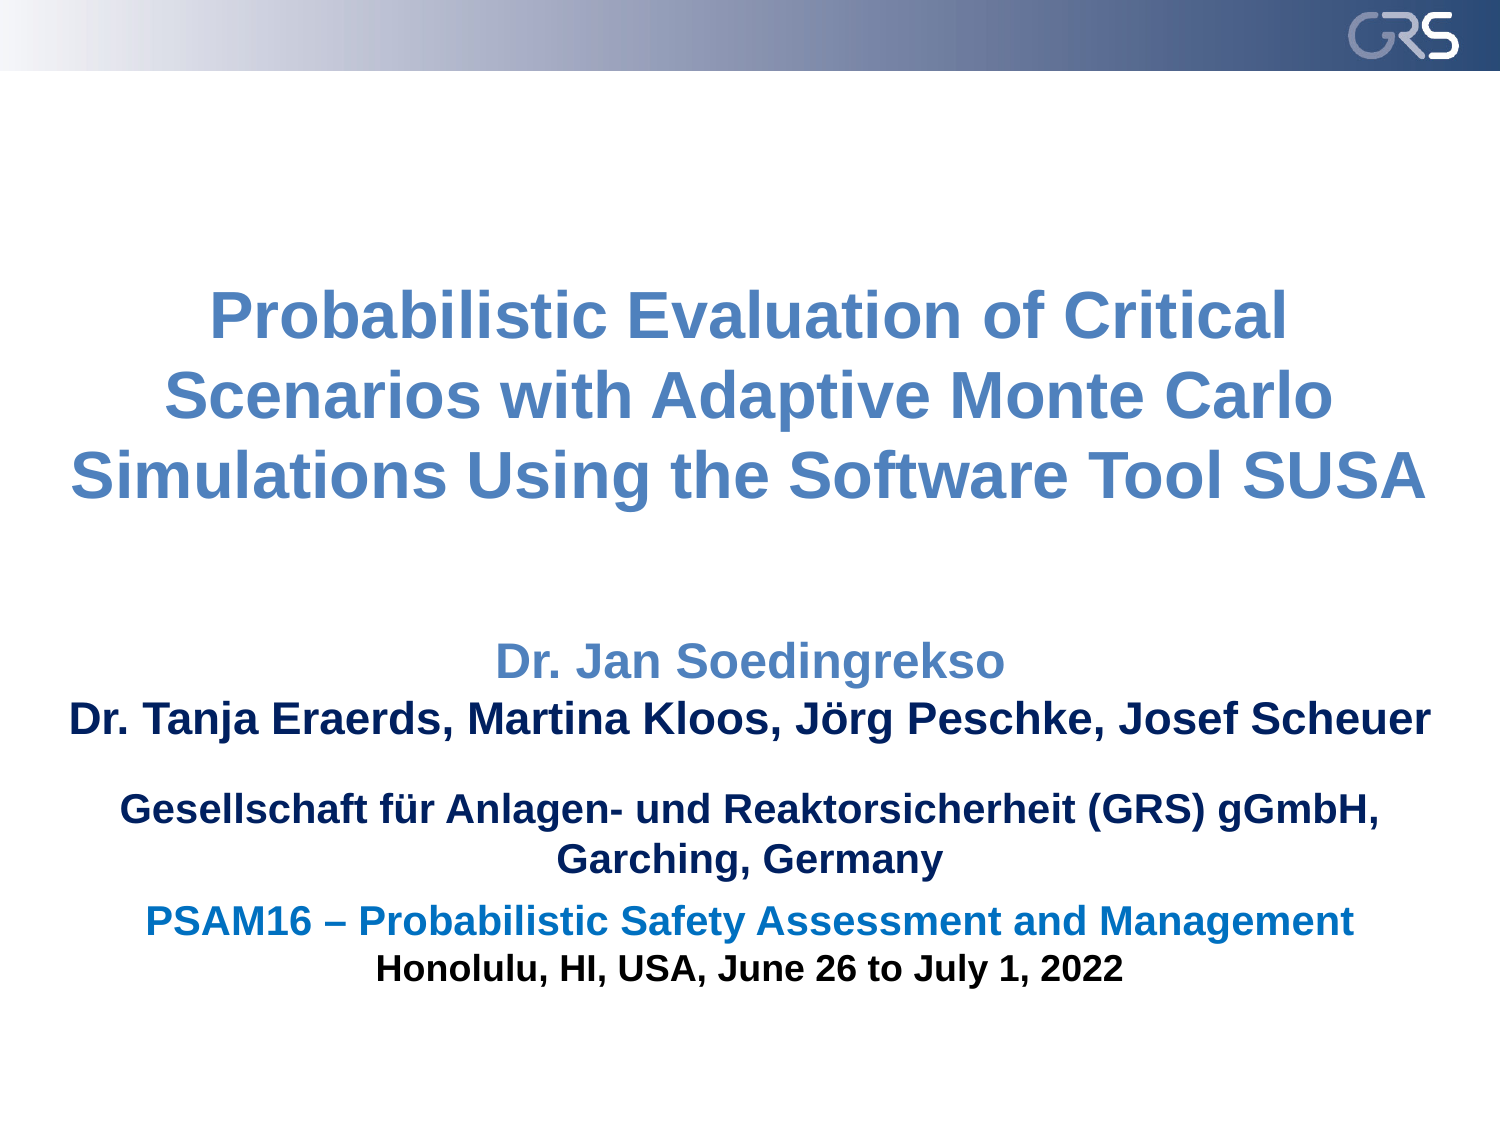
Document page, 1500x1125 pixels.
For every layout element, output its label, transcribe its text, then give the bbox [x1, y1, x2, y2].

picture [0, 0, 1500, 71]
text_box Dr. Jan Soedingrekso Dr. Tanja Eraerds, Martina Kloos, Jörg Peschke, Josef Scheuer Gesellschaft für Anlagen- und Reaktorsicherheit (GRS) gGmbH, Garching, Germany PSAM16 – Probabilistic Safety Assessment and Management Honolulu, HI, USA, June 26 to July 1, 2022 [48, 621, 1452, 1083]
text_box Probabilistic Evaluation of Critical Scenarios with Adaptive Monte Carlo Simulations Using the Software Tool SUSA [26, 243, 1474, 541]
